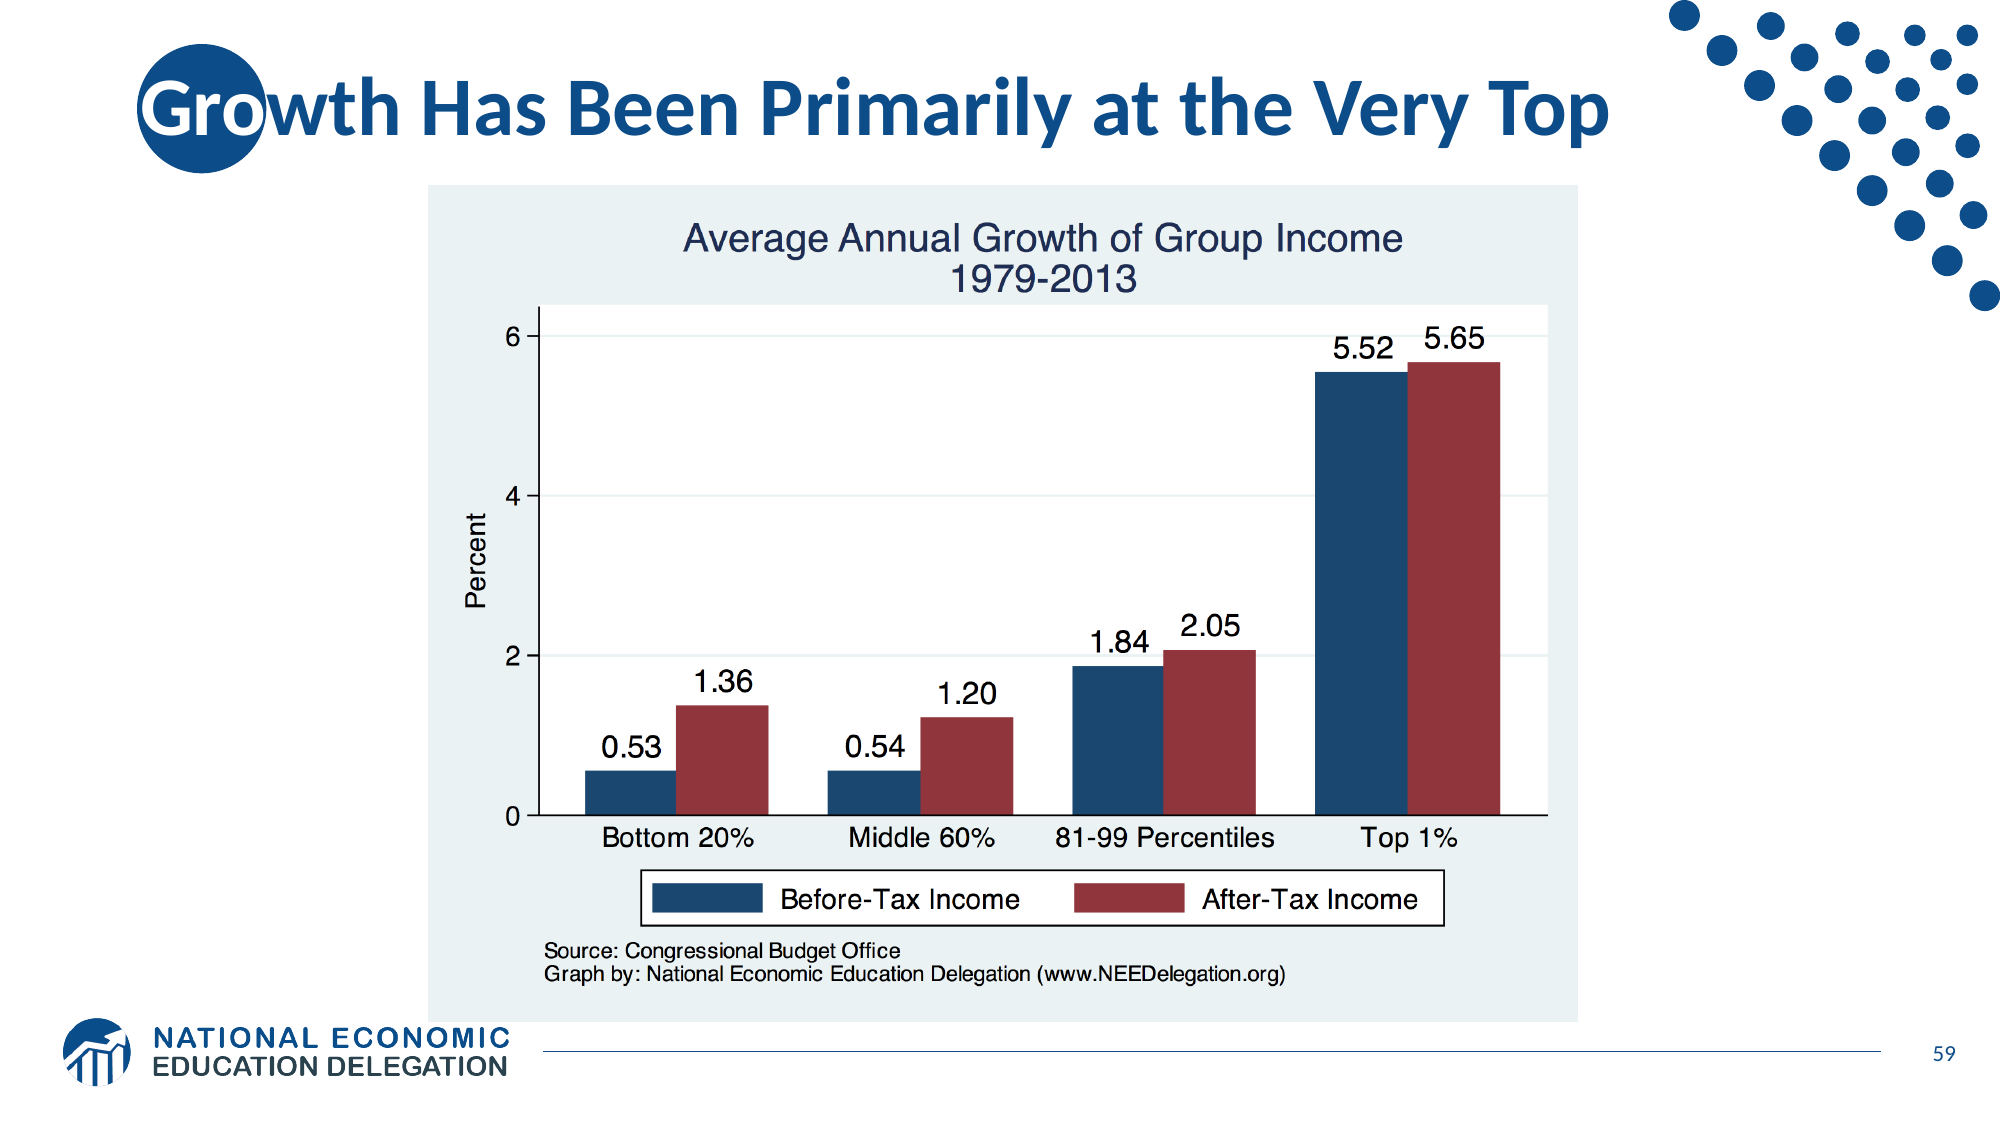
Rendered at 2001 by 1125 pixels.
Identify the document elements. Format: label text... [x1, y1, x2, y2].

title Growth Has Been Primarily at the Very Top [125, 0, 1850, 218]
slide_number 59 [1521, 1022, 1972, 1082]
picture [55, 185, 1578, 1091]
